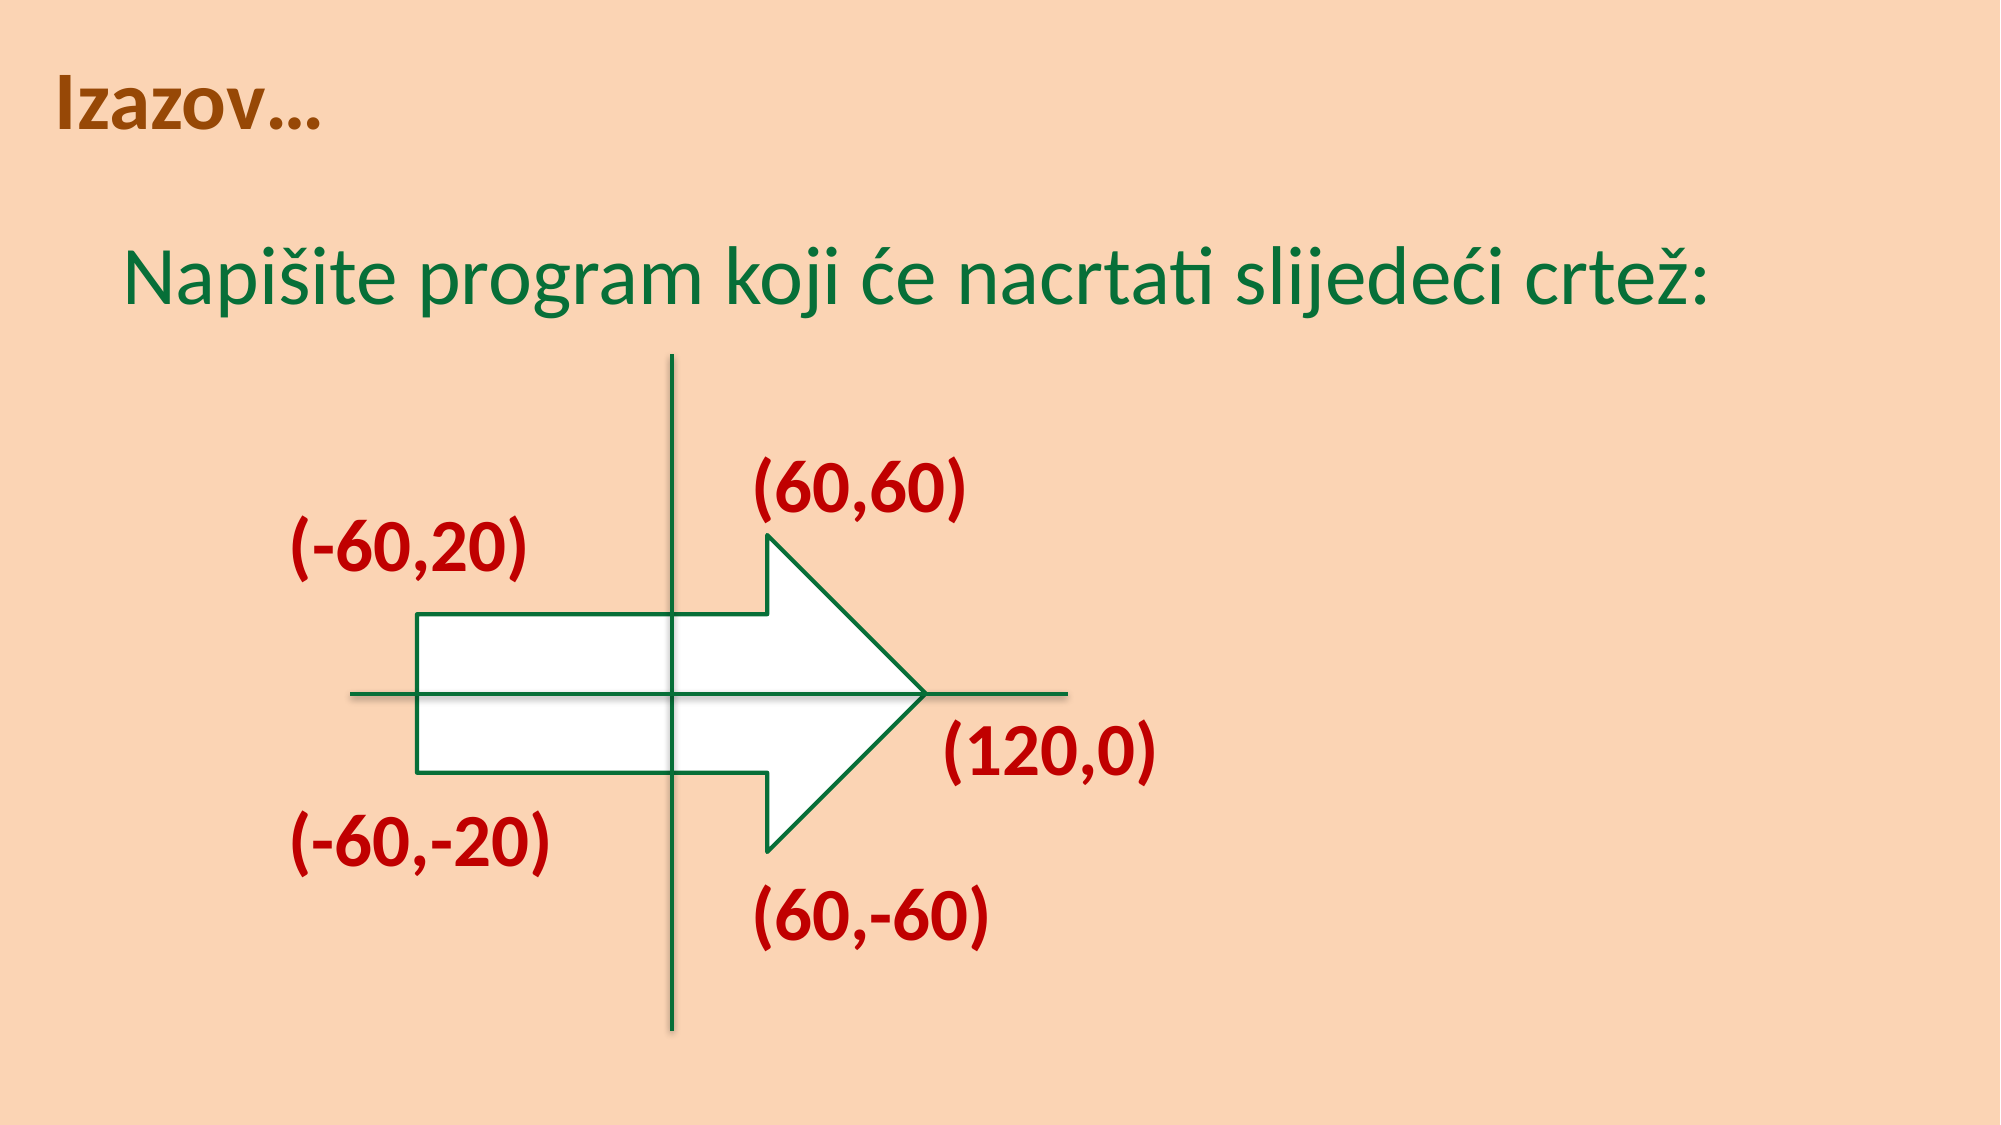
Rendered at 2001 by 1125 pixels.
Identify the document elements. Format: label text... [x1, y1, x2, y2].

title Izazov… [40, 38, 1841, 190]
text_box [416, 705, 665, 773]
text_box [679, 536, 923, 690]
text_box (60,60) [736, 430, 991, 536]
text_box [679, 705, 915, 852]
text_box (-60,20) [273, 489, 582, 594]
list Napišite program koji će nacrtati slijedeći crtež: [107, 214, 1874, 986]
text_box (120,0) [926, 692, 1181, 798]
text_box (60,-60) [736, 857, 1168, 963]
text_box [416, 614, 665, 690]
text_box (-60,-20) [273, 784, 579, 890]
